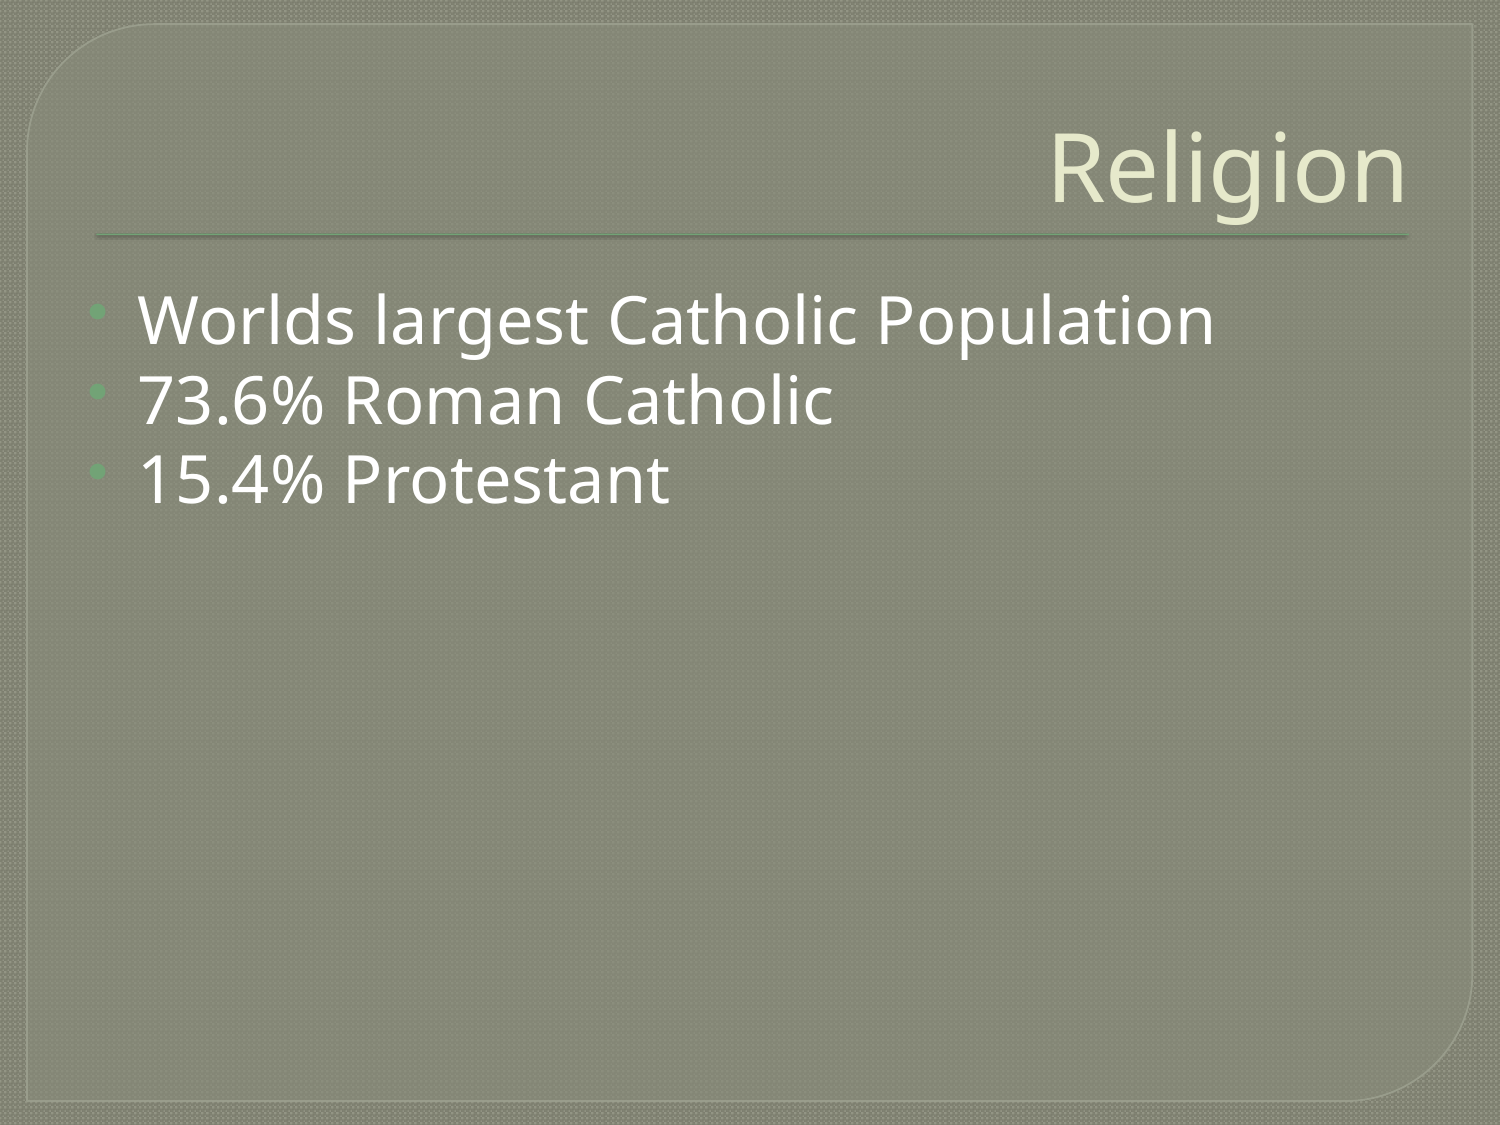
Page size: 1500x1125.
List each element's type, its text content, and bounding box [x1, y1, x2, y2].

title Religion [75, 41, 1425, 230]
list Worlds largest Catholic Population 73.6% Roman Catholic 15.4% Protestant [75, 270, 1425, 1013]
